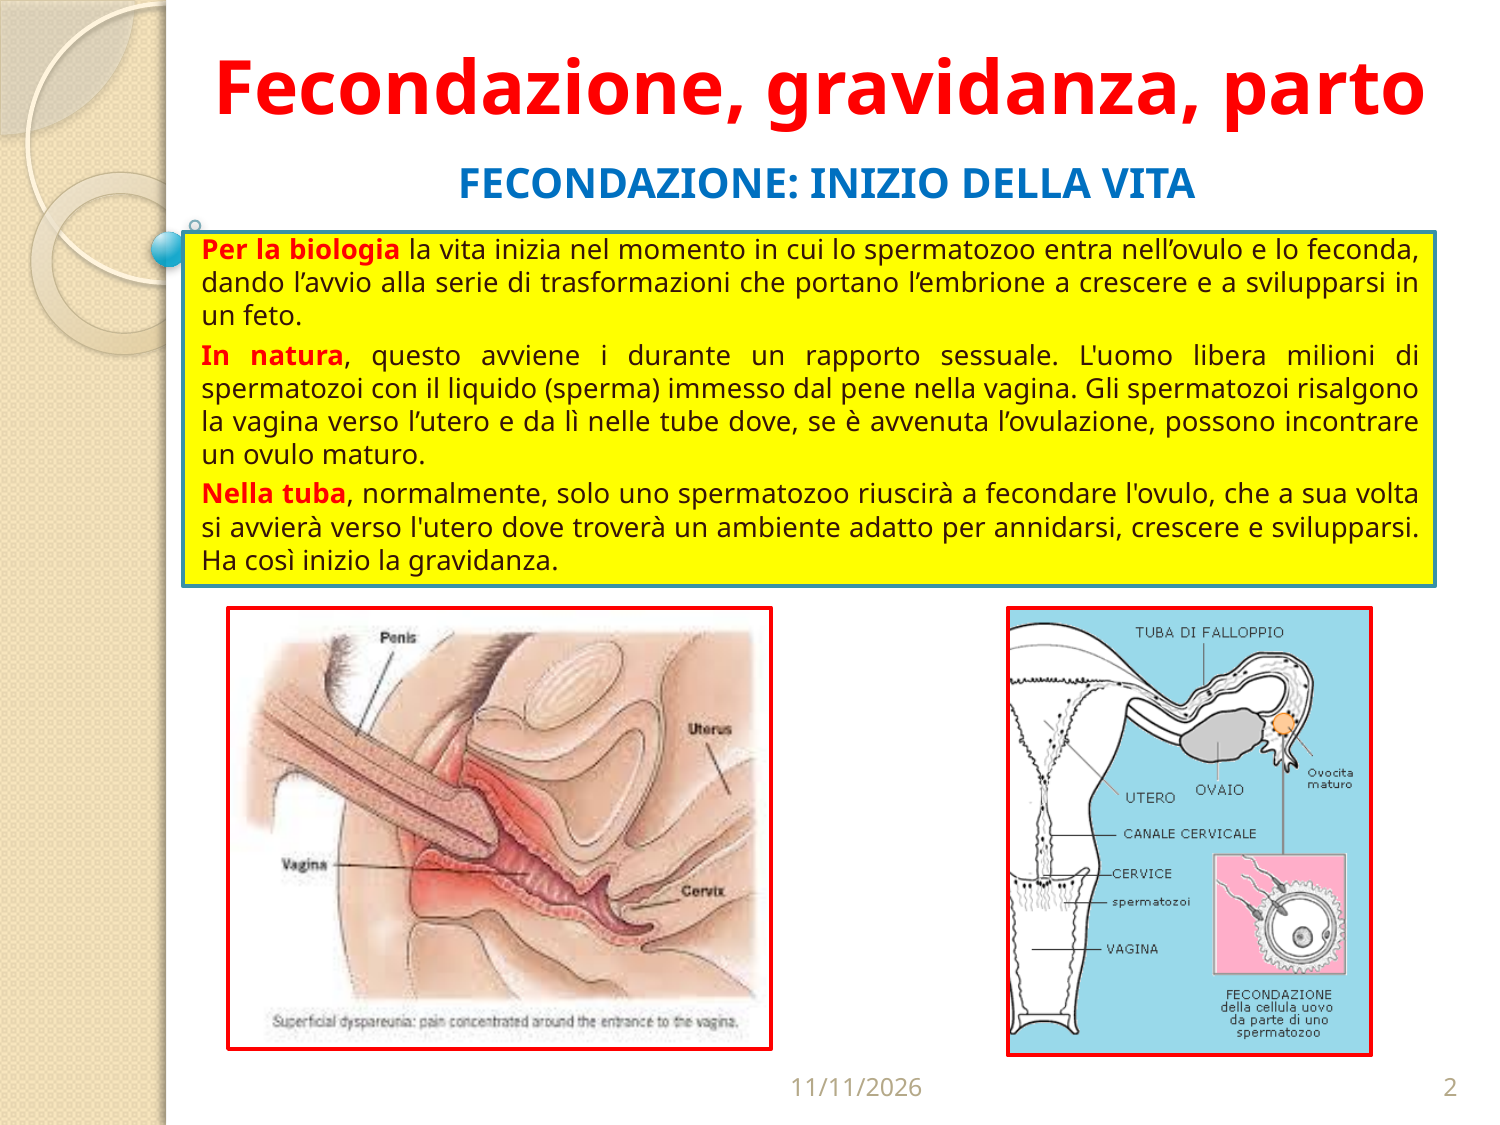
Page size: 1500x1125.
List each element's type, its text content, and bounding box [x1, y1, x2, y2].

picture [229, 609, 770, 1048]
title Fecondazione, gravidanza, parto [183, 54, 1459, 138]
picture [1009, 609, 1370, 1054]
text_box FECONDAZIONE: INIZIO DELLA VITA [230, 149, 1424, 214]
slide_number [587, 1034, 938, 1113]
subtitle Per la biologia la vita inizia nel momento in cui lo spermatozoo entra nell’ovulo e lo feconda, dando l’avvio alla serie di trasformazioni che portano l’embrione a crescere e a svilupparsi in un feto. In natura, questo avviene i durante un rapporto sessuale. L'uomo libera milioni di spermatozoi con il liquido (sperma) immesso dal pene nella vagina. Gli spermatozoi risalgono la vagina verso l’utero e da lì nelle tube dove, se è avvenuta l’ovulazione, possono incontrare un ovulo maturo. Nella tuba, normalmente, solo uno spermatozoo riuscirà a fecondare l'ovulo, che a sua volta si avvierà verso l'utero dove troverà un ambiente adatto per annidarsi, crescere e svilupparsi. Ha così inizio la gravidanza. [183, 231, 1436, 587]
slide_number 2 [1413, 1034, 1488, 1113]
